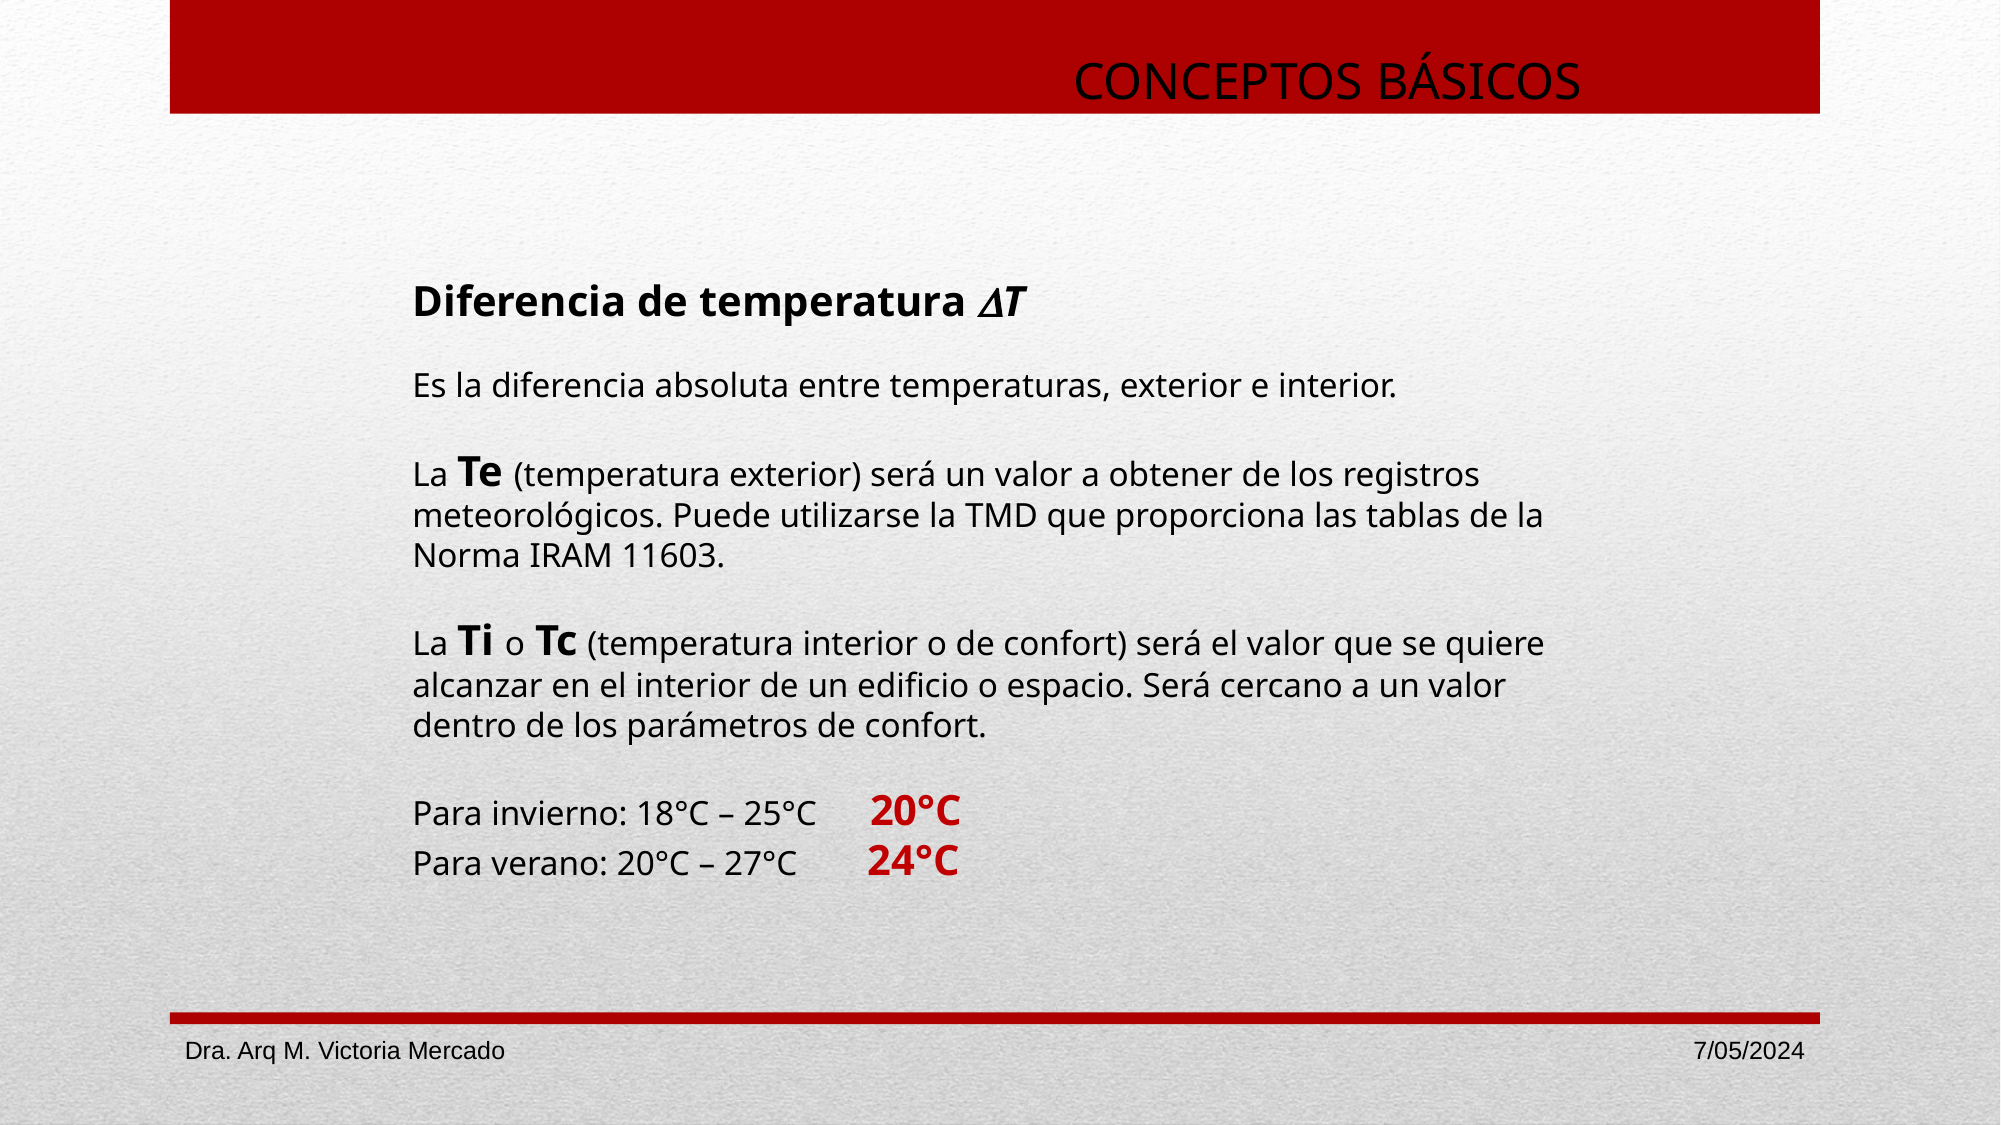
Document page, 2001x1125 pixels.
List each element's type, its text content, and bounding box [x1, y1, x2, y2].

text_box CONCEPTOS BÁSICOS [929, 42, 1611, 118]
text_box Diferencia de temperatura DT Es la diferencia absoluta entre temperaturas, exterior e interior. La Te (temperatura exterior) será un valor a obtener de los registros meteorológicos. Puede utilizarse la TMD que proporciona las tablas de la Norma IRAM 11603. La Ti o Tc (temperatura interior o de confort) será el valor que se quiere alcanzar en el interior de un edificio o espacio. Será cercano a un valor dentro de los parámetros de confort. Para invierno: 18°C – 25°C 20°C Para verano: 20°C – 27°C 24°C [397, 267, 1611, 932]
